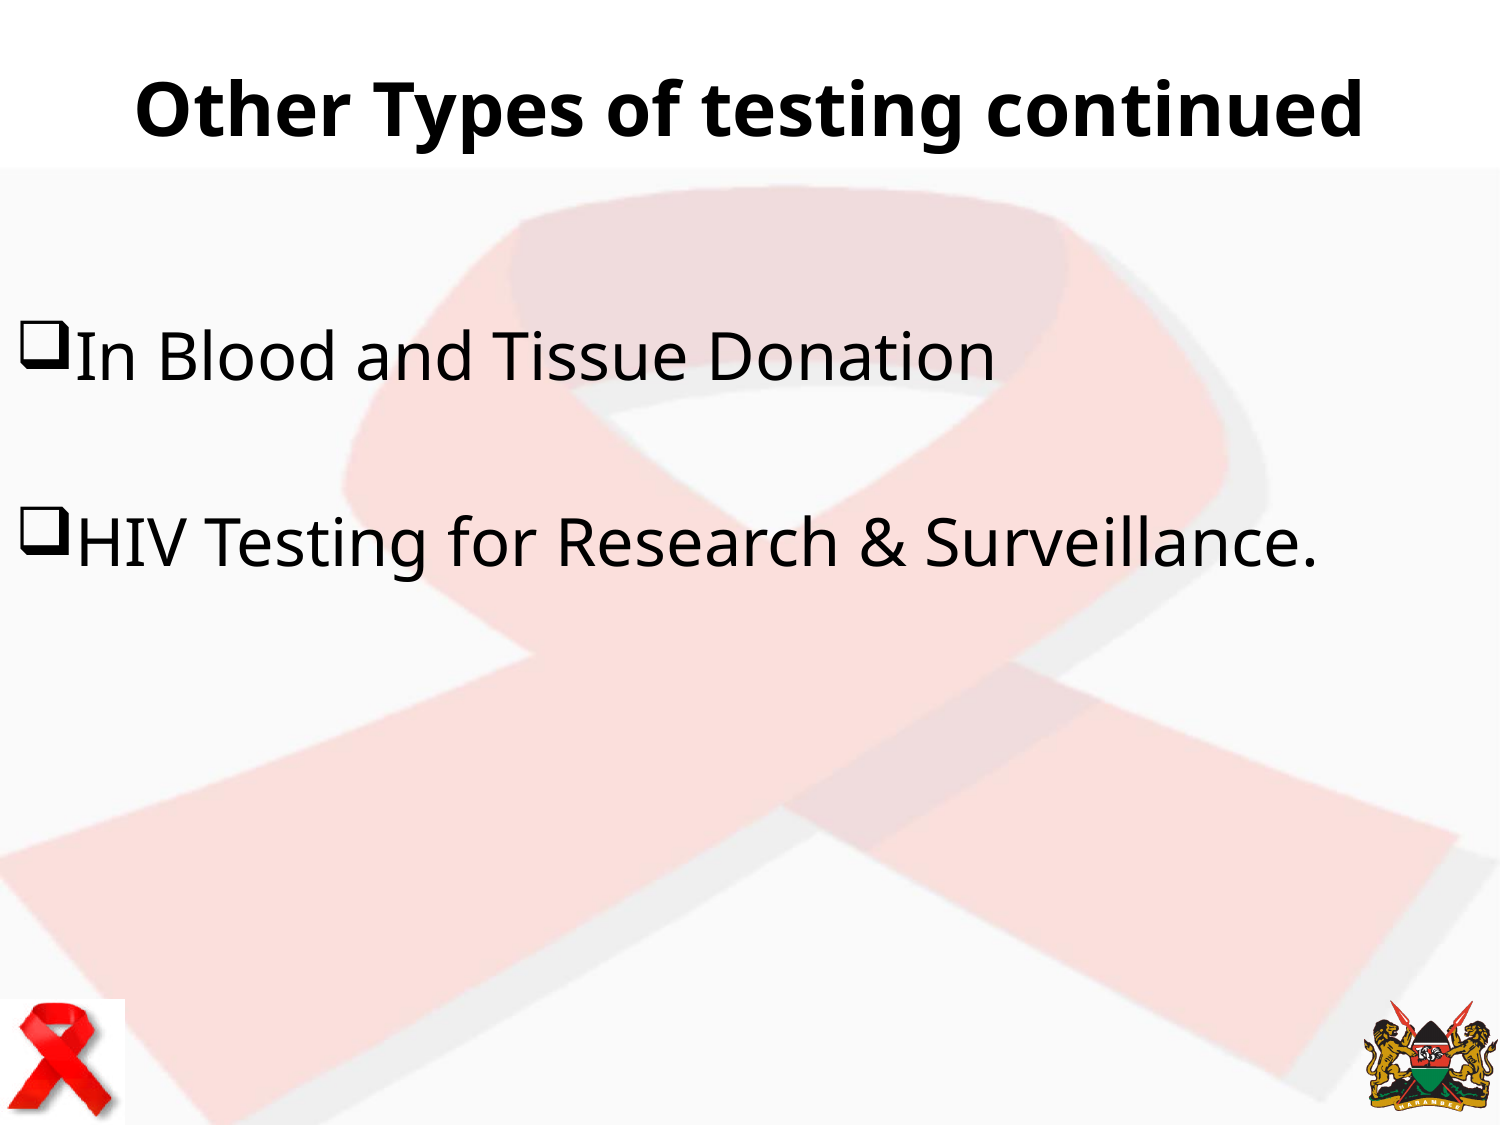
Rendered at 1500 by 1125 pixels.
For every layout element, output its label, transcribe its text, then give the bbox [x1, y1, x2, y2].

list In Blood and Tissue Donation HIV Testing for Research & Surveillance. [0, 212, 1500, 1025]
title Other Types of testing continued [0, 0, 1500, 212]
picture [0, 1025, 1500, 1125]
